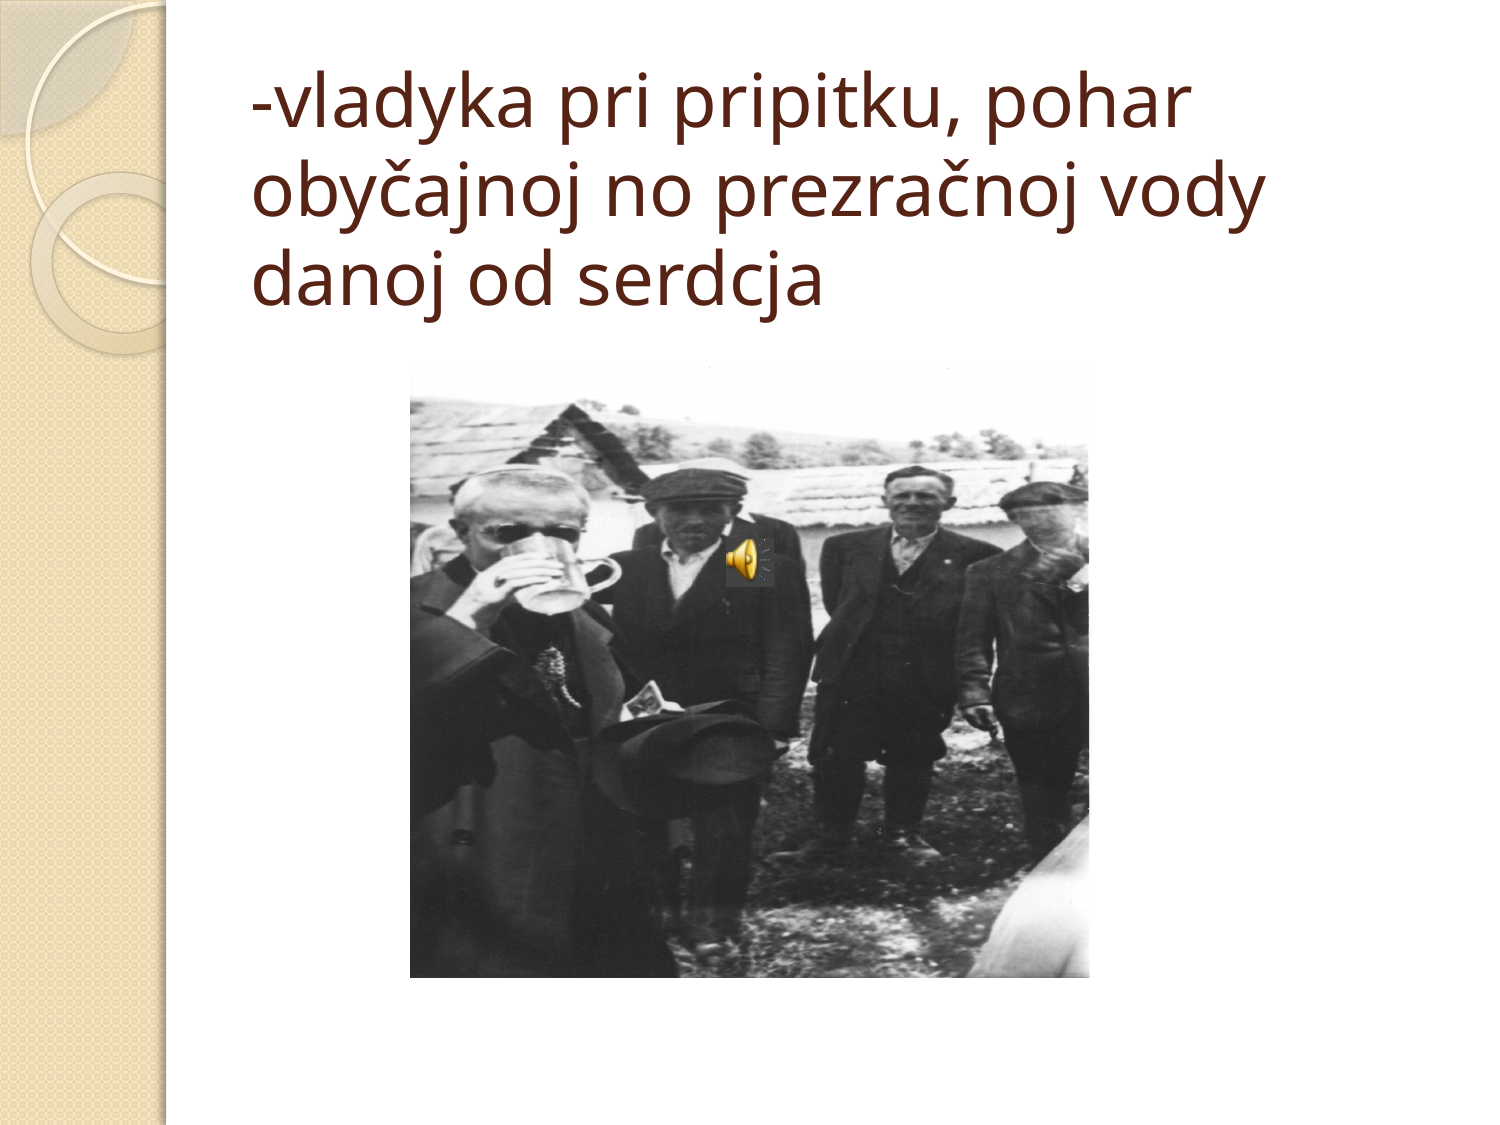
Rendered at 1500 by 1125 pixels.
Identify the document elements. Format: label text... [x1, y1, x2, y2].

picture [724, 537, 776, 588]
title -vladyka pri pripitku, pohar obyčajnoj no prezračnoj vody danoj od serdcja [235, 45, 1466, 329]
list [409, 363, 1092, 978]
